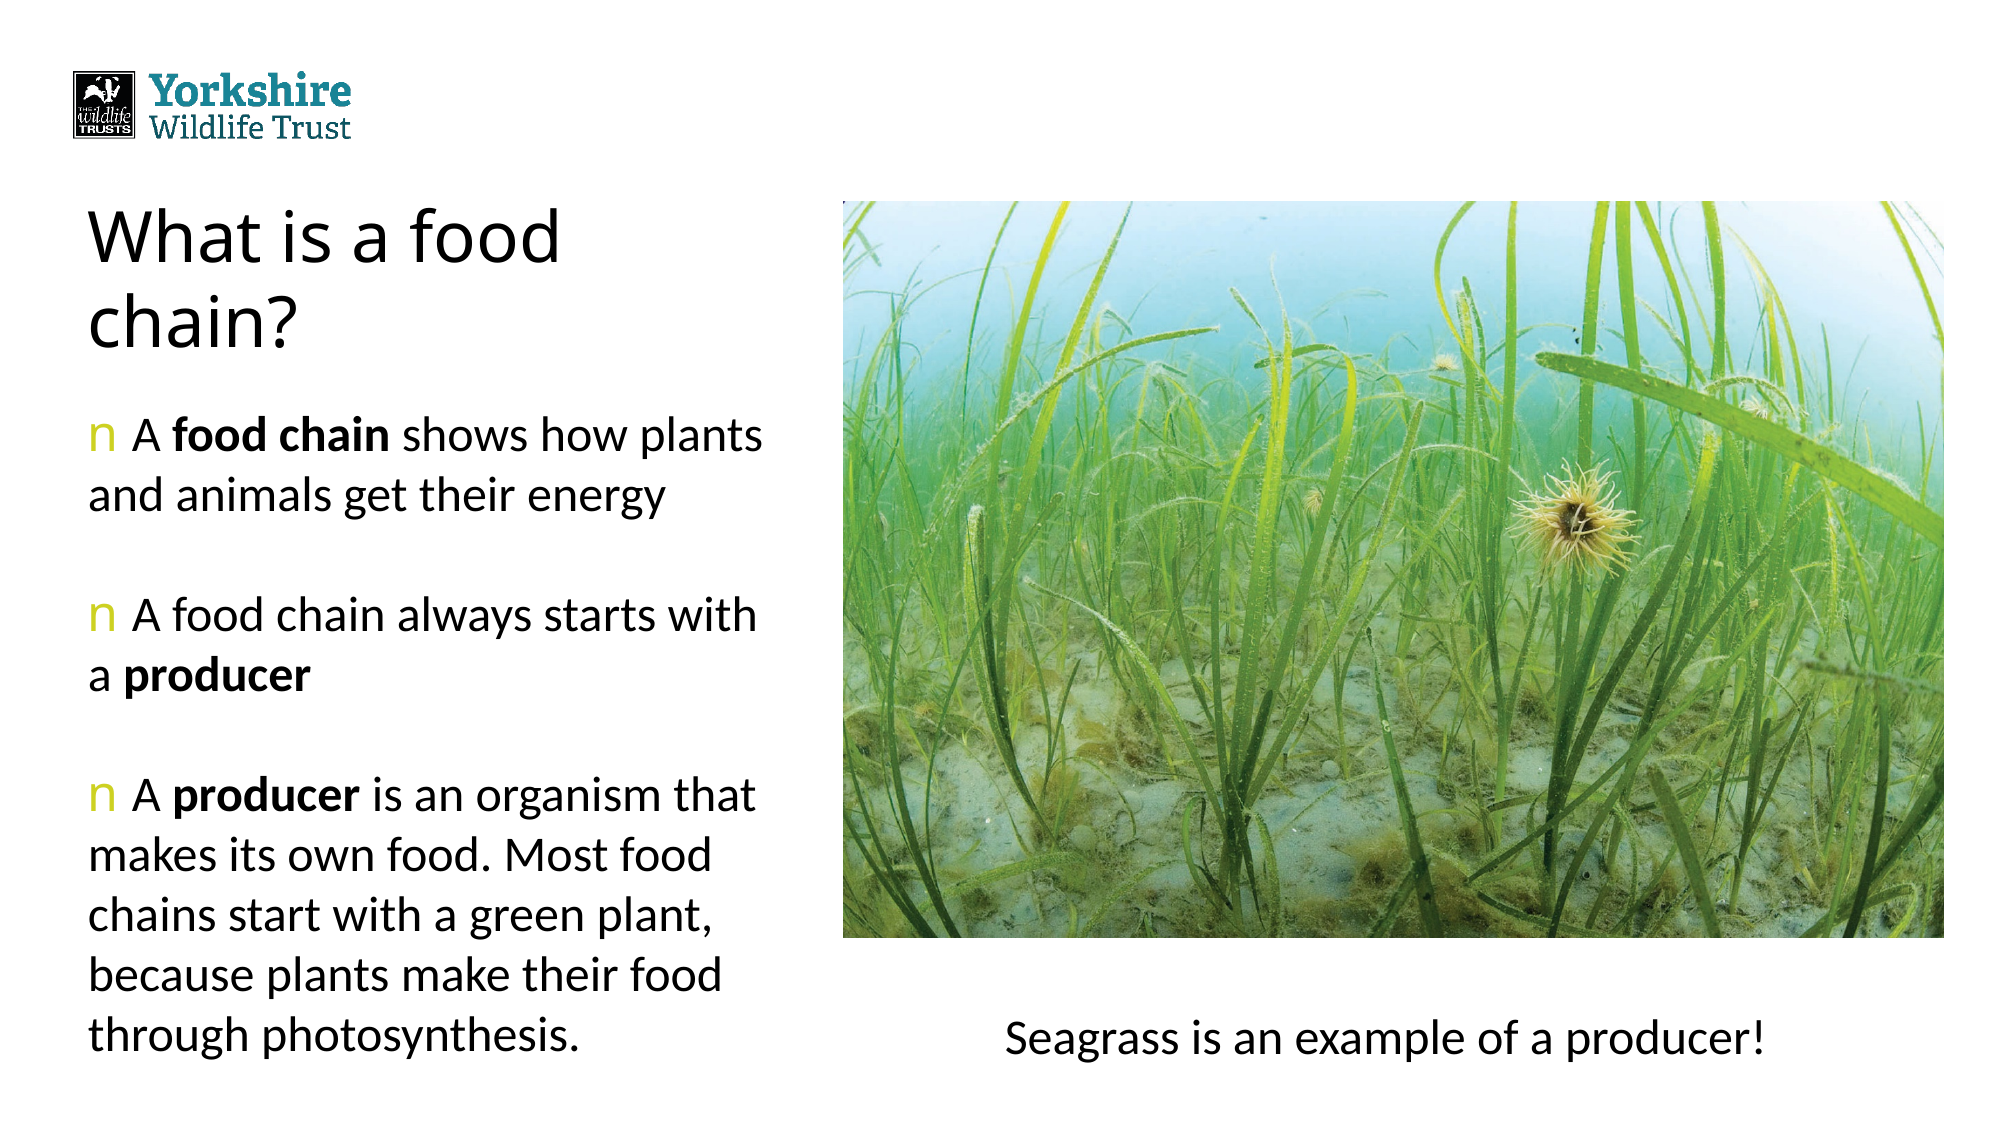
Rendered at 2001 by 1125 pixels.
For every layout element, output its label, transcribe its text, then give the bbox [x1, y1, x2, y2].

picture [73, 71, 351, 140]
text_box What is a food chain? n A food chain shows how plants and animals get their energy n A food chain always starts with a producer n A producer is an organism that makes its own food. Most food chains start with a green plant, because plants make their food through photosynthesis. [73, 184, 806, 1070]
text_box Seagrass is an example of a producer! [990, 996, 1798, 1072]
picture [843, 201, 1944, 938]
